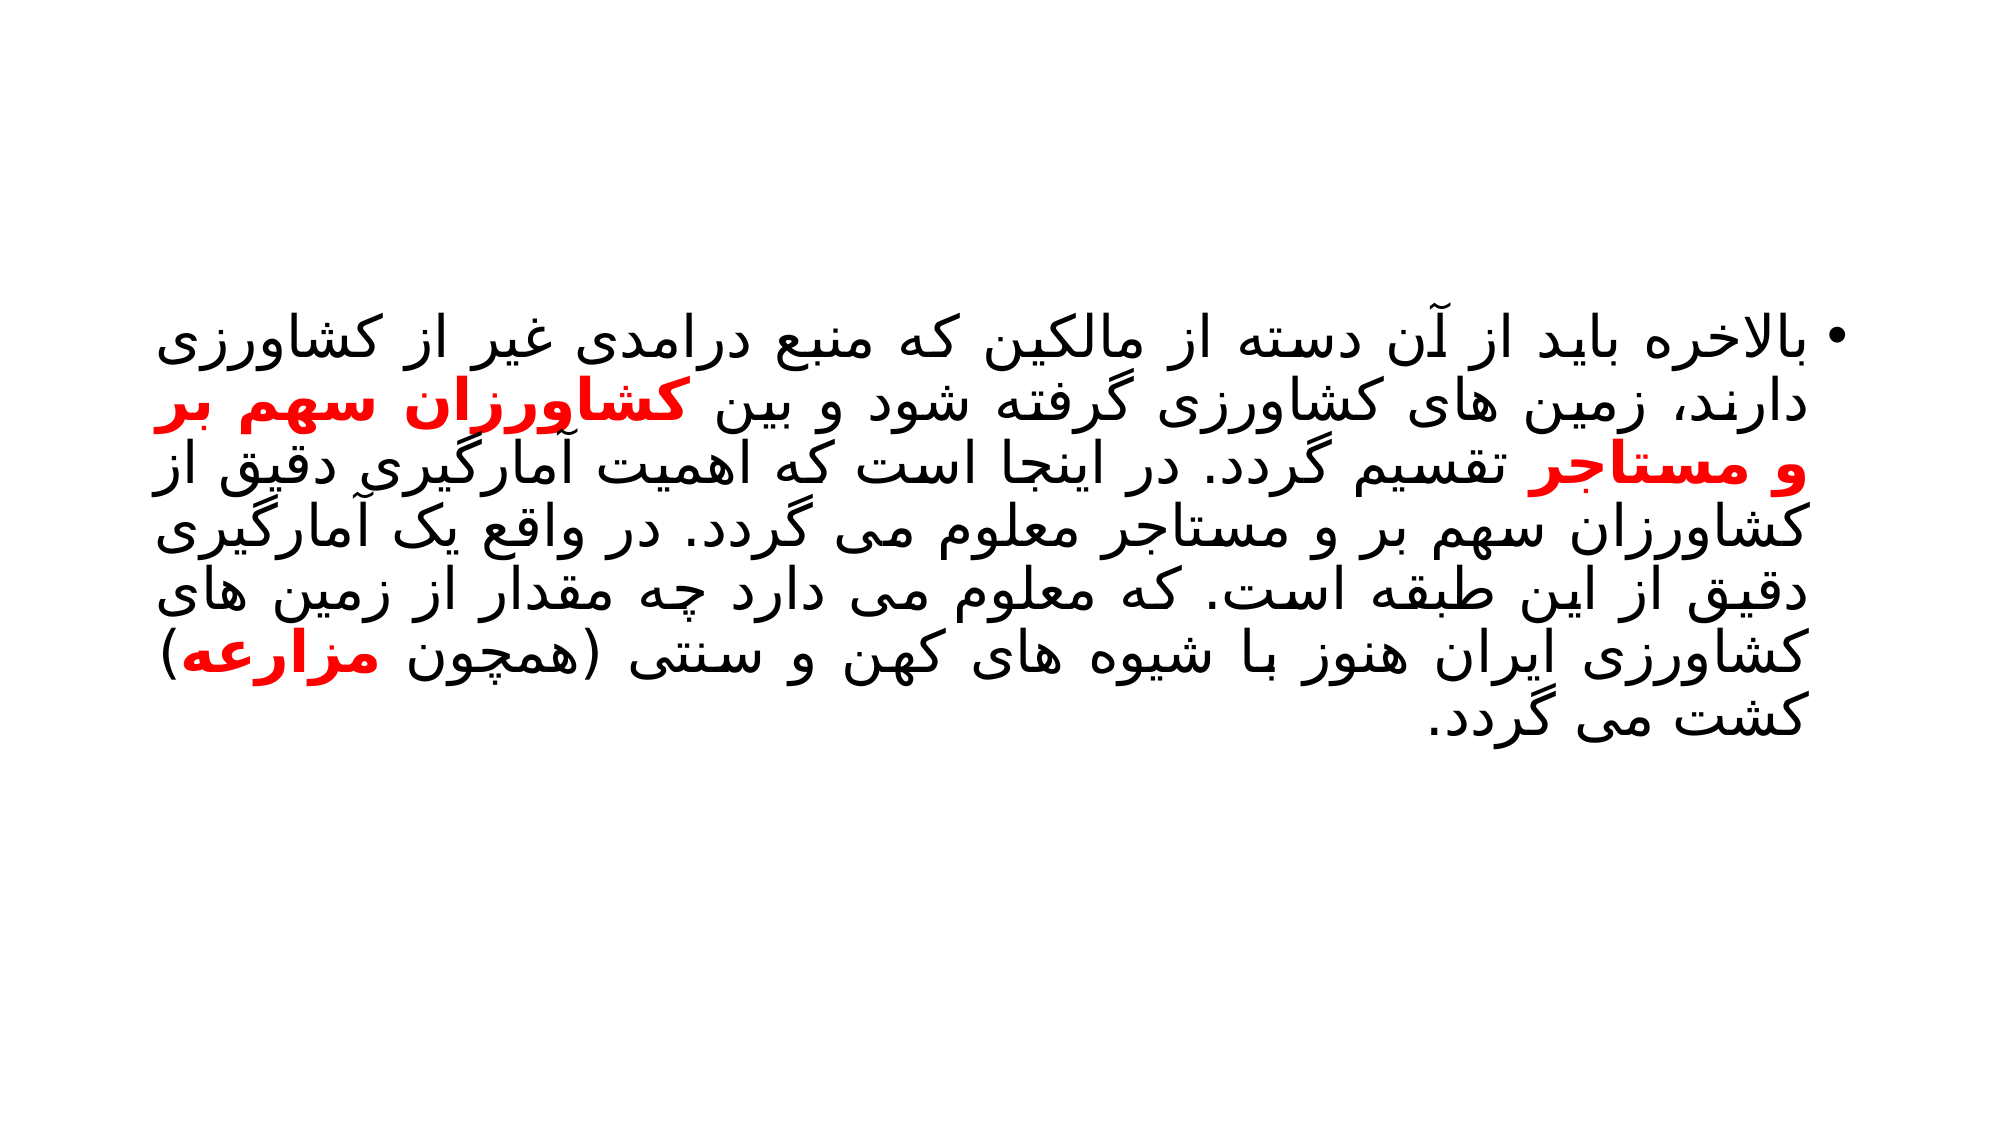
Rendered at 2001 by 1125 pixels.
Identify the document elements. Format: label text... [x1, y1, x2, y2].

list بالاخره باید از آن دسته از مالکین که منبع درامدی غیر از کشاورزی دارند، زمین های کشاورزی گرفته شود و بین کشاورزان سهم بر و مستاجر تقسیم گردد. در اینجا است که اهمیت آمارگیری دقیق از کشاورزان سهم بر و مستاجر معلوم می گردد. در واقع یک آمارگیری دقیق از این طبقه است. که معلوم می دارد چه مقدار از زمین های کشاورزی ایران هنوز با شیوه های کهن و سنتی (همچون مزارعه) کشت می گردد. [137, 299, 1863, 1014]
